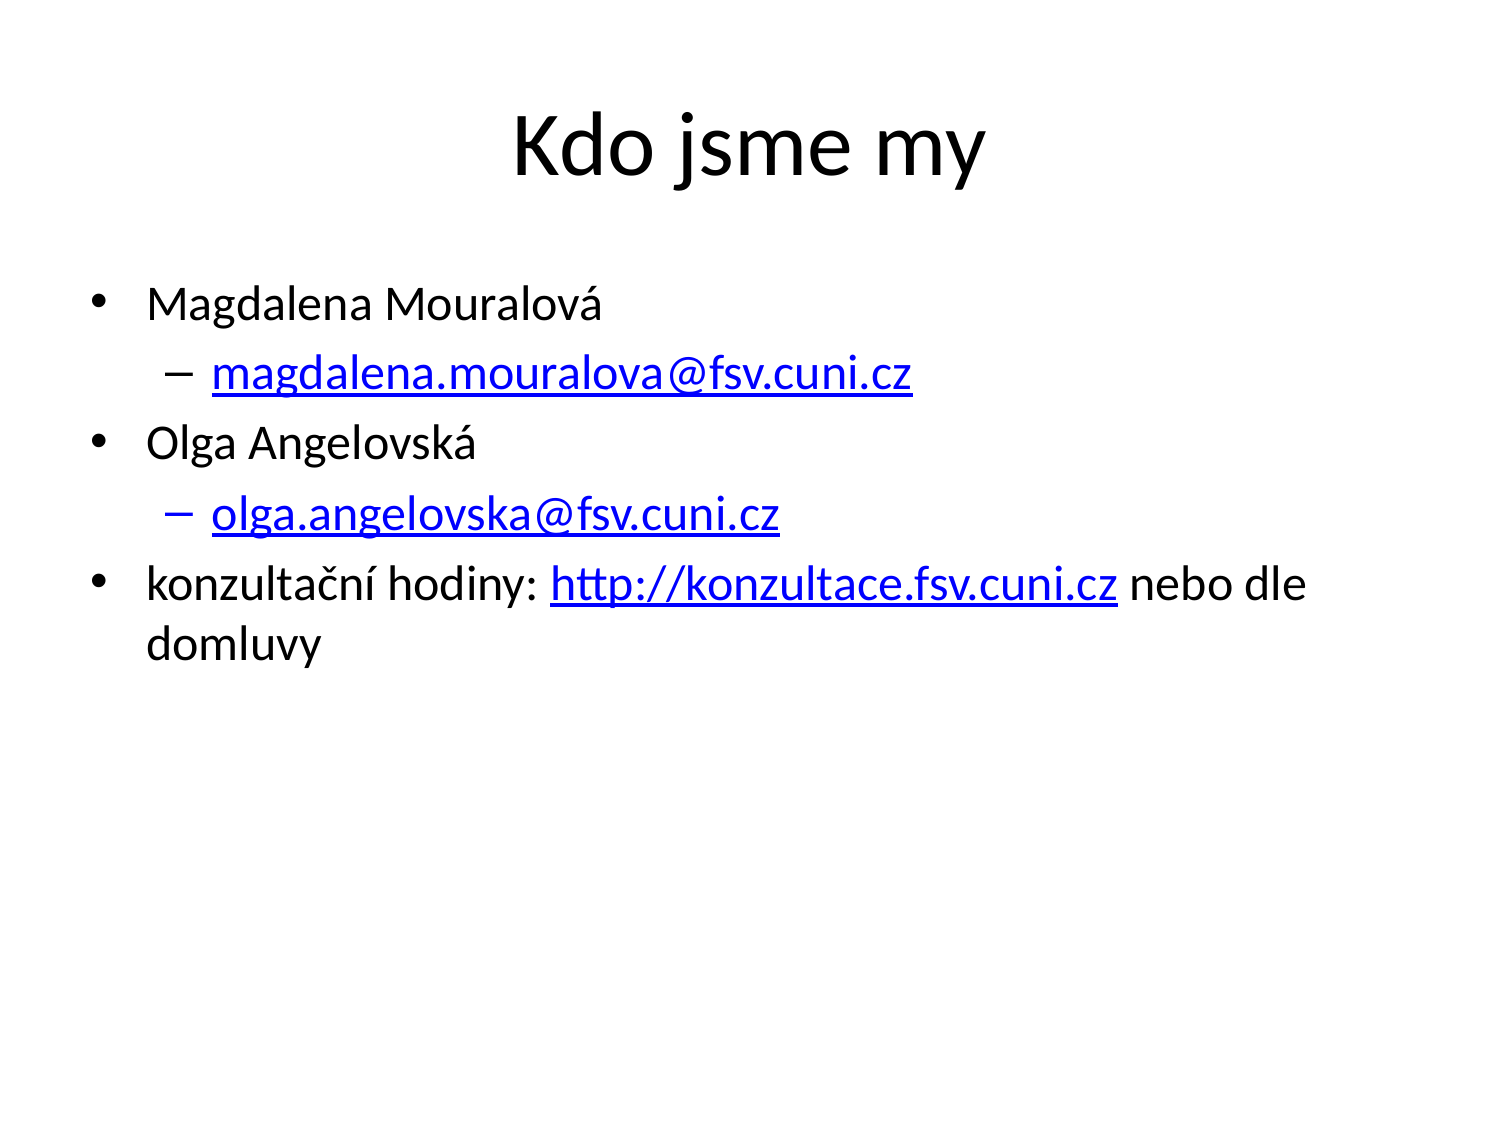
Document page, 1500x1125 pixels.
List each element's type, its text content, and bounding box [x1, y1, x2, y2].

title Kdo jsme my [75, 45, 1425, 233]
list Magdalena Mouralová magdalena.mouralova@fsv.cuni.cz Olga Angelovská olga.angelovska@fsv.cuni.cz konzultační hodiny: http://konzultace.fsv.cuni.cz nebo dle domluvy [75, 262, 1425, 1005]
